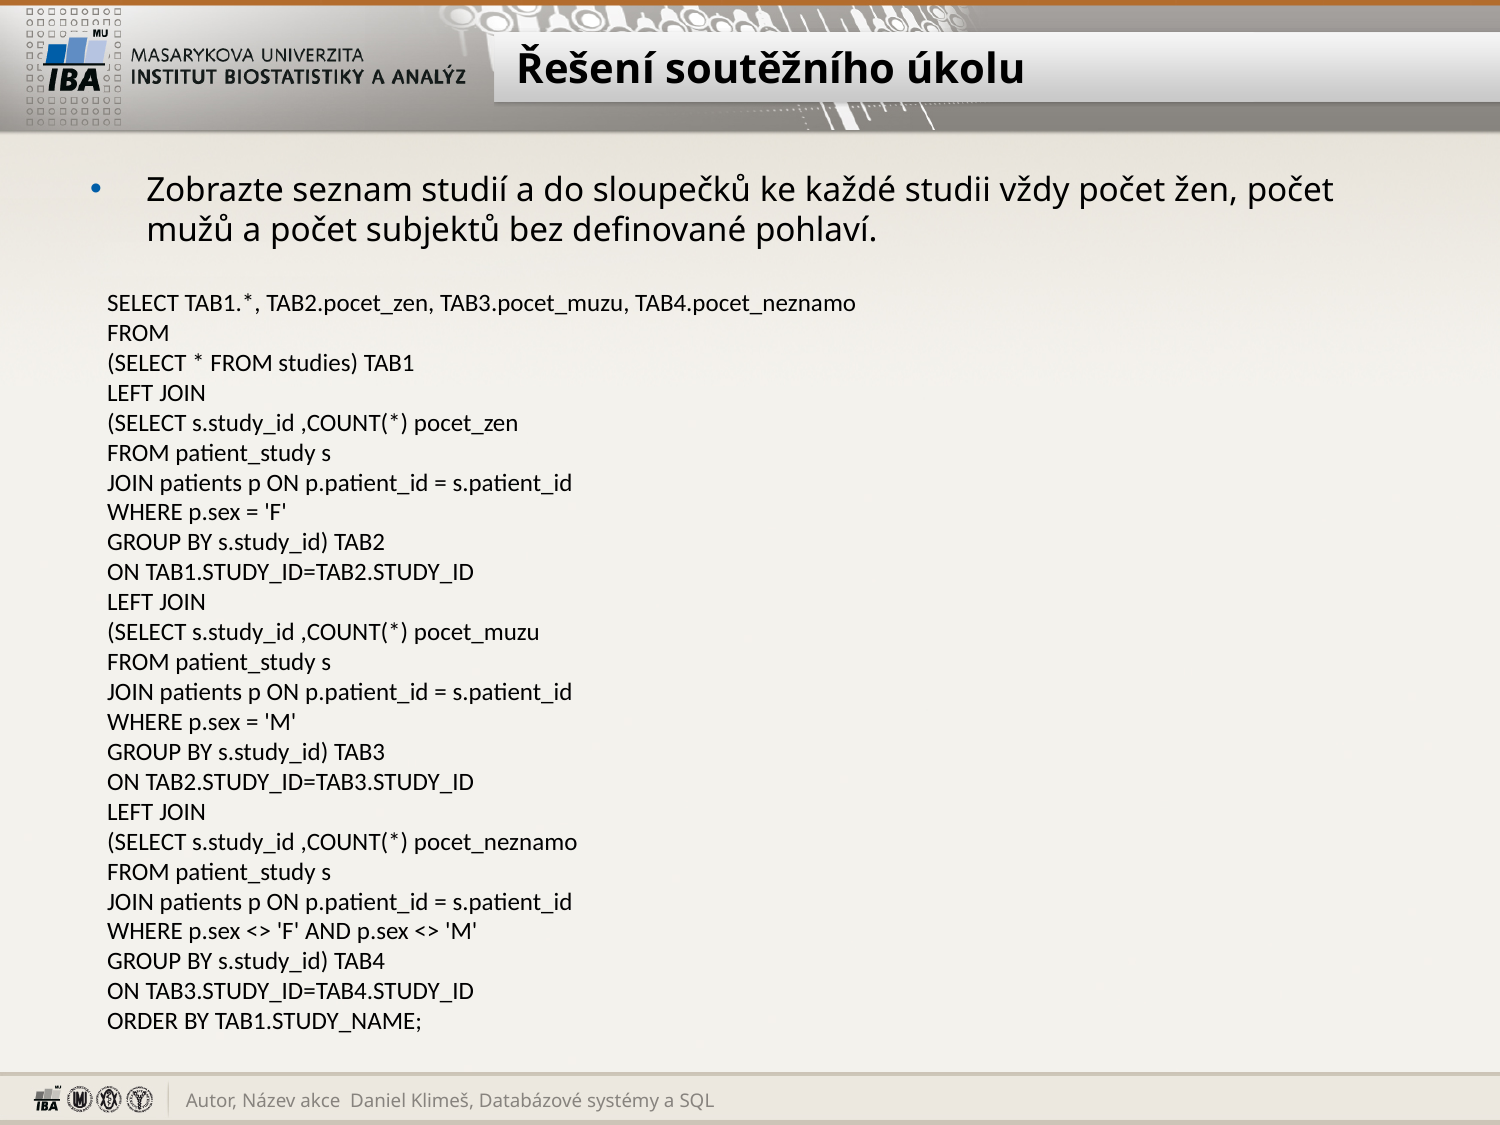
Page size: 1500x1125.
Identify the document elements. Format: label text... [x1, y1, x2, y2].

text_box SELECT TAB1.*, TAB2.pocet_zen, TAB3.pocet_muzu, TAB4.pocet_neznamo FROM (SELECT * FROM studies) TAB1 LEFT JOIN (SELECT s.study_id ,COUNT(*) pocet_zen FROM patient_study s JOIN patients p ON p.patient_id = s.patient_id WHERE p.sex = 'F' GROUP BY s.study_id) TAB2 ON TAB1.STUDY_ID=TAB2.STUDY_ID LEFT JOIN (SELECT s.study_id ,COUNT(*) pocet_muzu FROM patient_study s JOIN patients p ON p.patient_id = s.patient_id WHERE p.sex = 'M' GROUP BY s.study_id) TAB3 ON TAB2.STUDY_ID=TAB3.STUDY_ID LEFT JOIN (SELECT s.study_id ,COUNT(*) pocet_neznamo FROM patient_study s JOIN patients p ON p.patient_id = s.patient_id WHERE p.sex <> 'F' AND p.sex <> 'M' GROUP BY s.study_id) TAB4 ON TAB3.STUDY_ID=TAB4.STUDY_ID ORDER BY TAB1.STUDY_NAME; [92, 278, 1429, 1043]
footer Daniel Klimeš, Databázové systémy a SQL [335, 1081, 1340, 1125]
picture [0, 0, 1500, 1125]
list Zobrazte seznam studií a do sloupečků ke každé studii vždy počet žen, počet mužů a počet subjektů bez definované pohlaví. [74, 160, 1426, 977]
title Řešení soutěžního úkolu [501, 31, 1471, 104]
